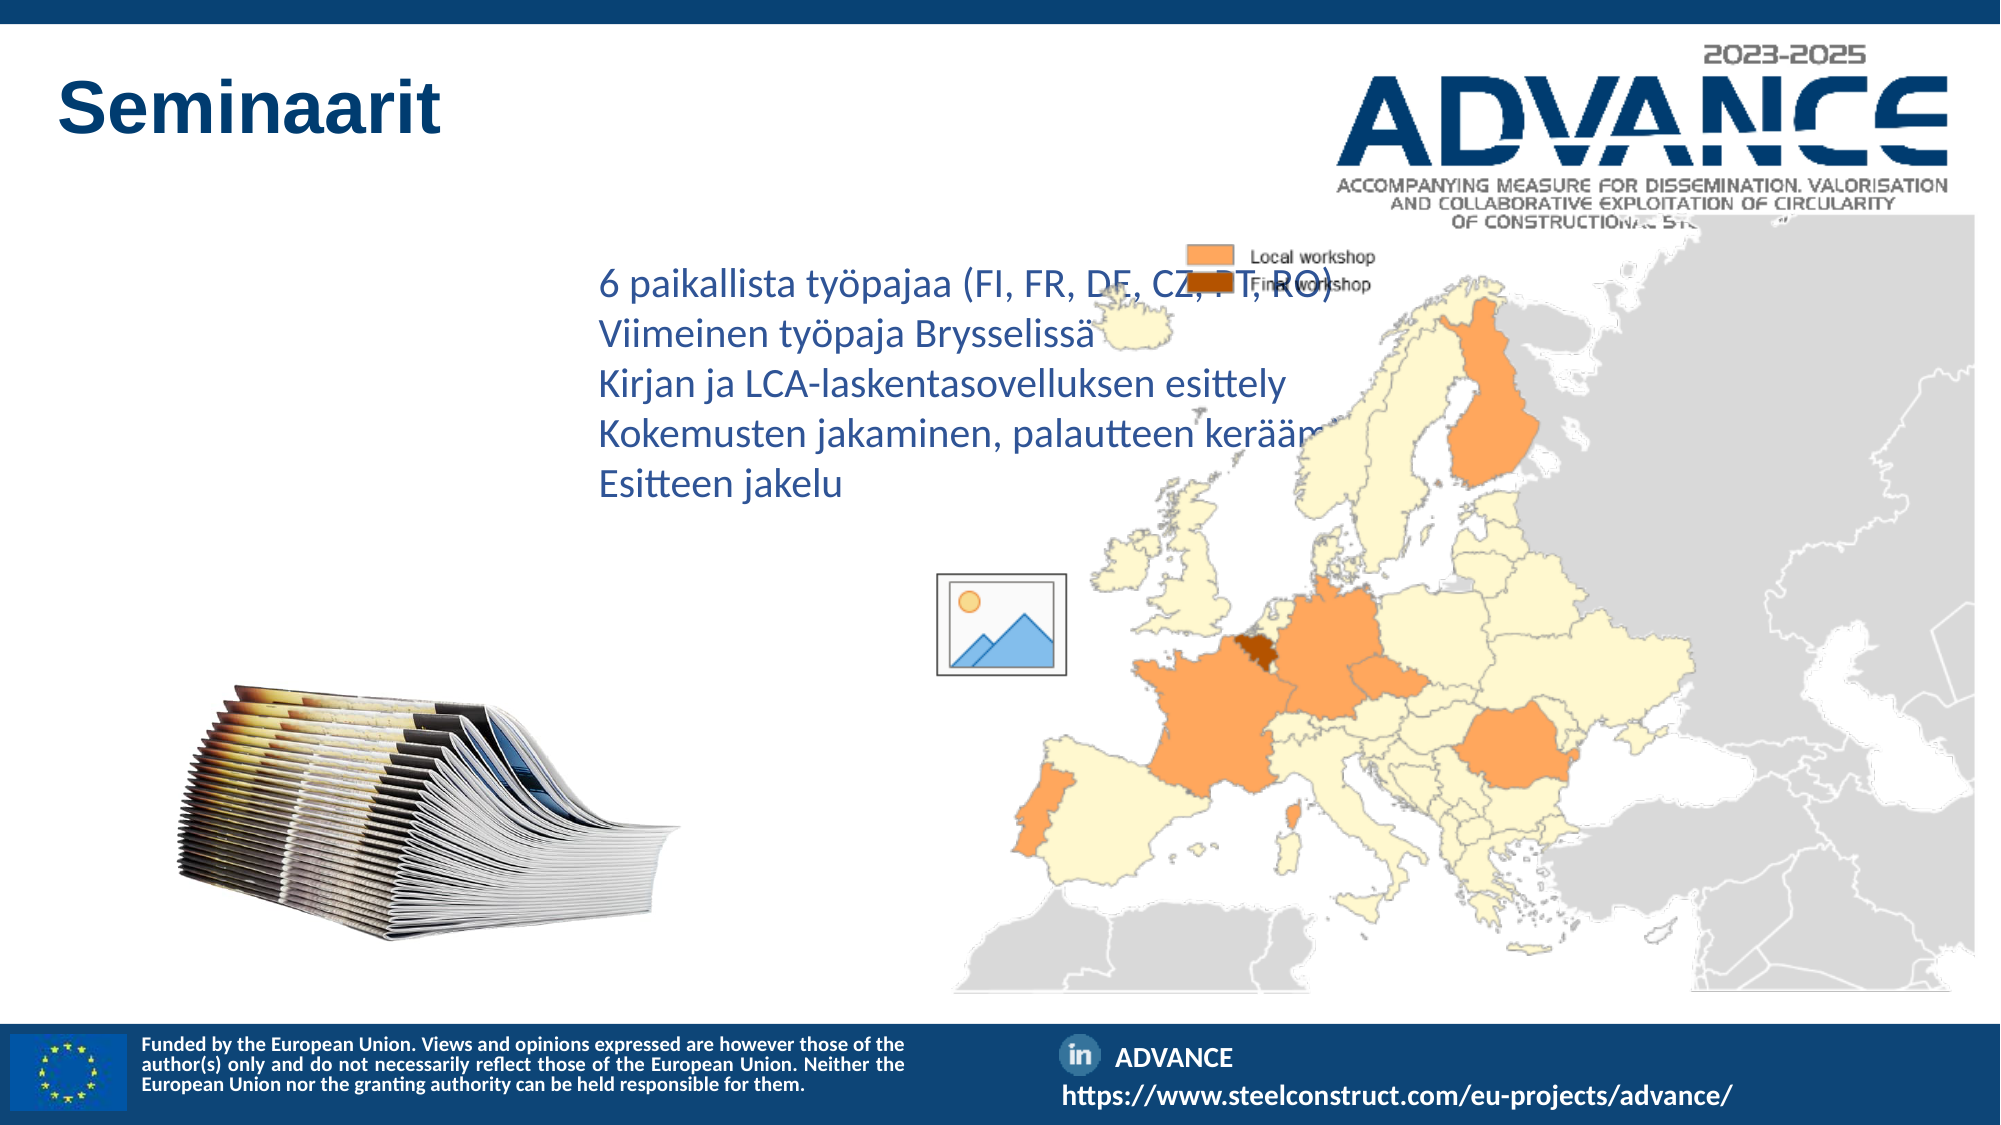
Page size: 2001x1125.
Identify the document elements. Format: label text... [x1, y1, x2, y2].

list Seminaarit [43, 61, 1465, 213]
picture [10, 1034, 127, 1111]
picture [43, 31, 1978, 1002]
